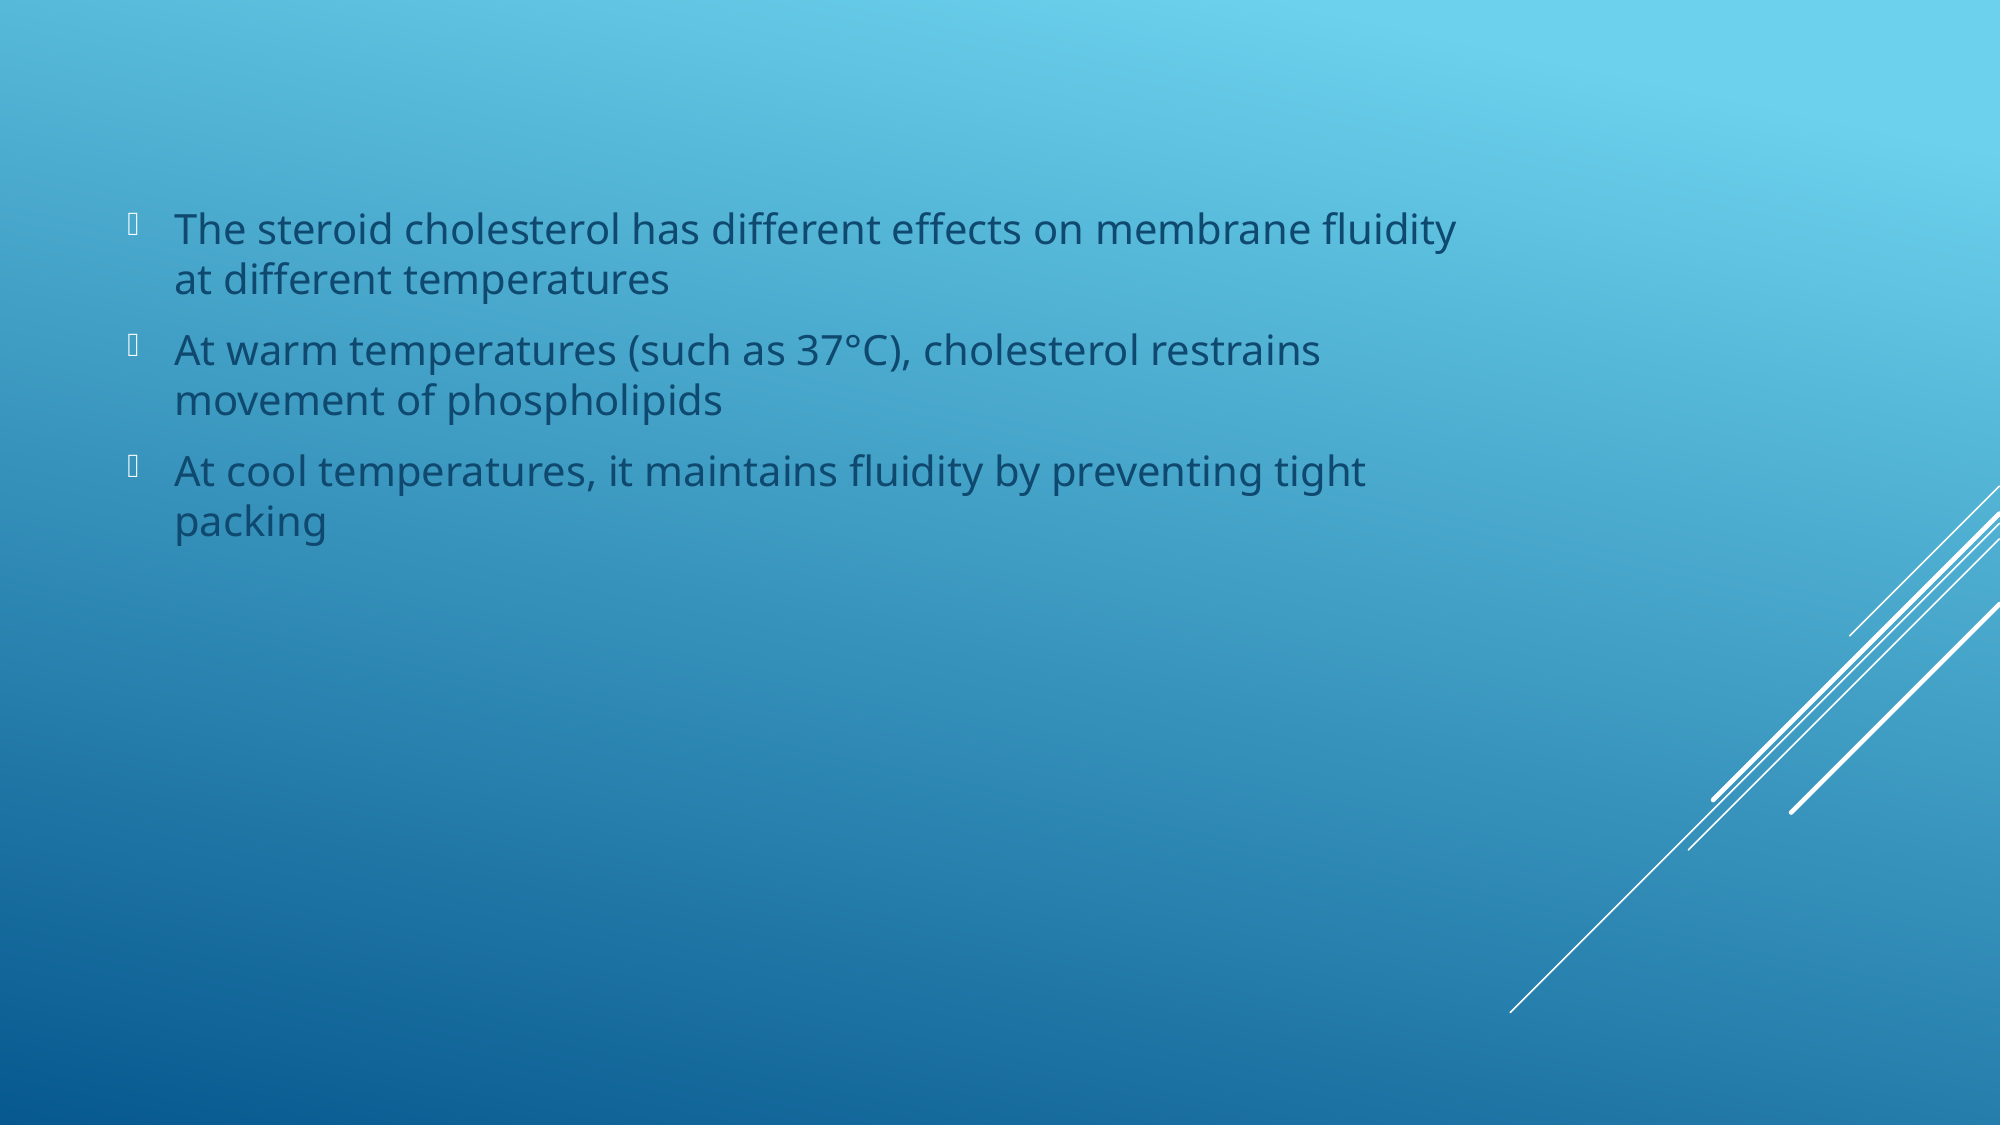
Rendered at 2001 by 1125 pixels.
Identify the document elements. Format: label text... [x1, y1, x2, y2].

list The steroid cholesterol has different effects on membrane fluidity at different temperatures At warm temperatures (such as 37°C), cholesterol restrains movement of phospholipids At cool temperatures, it maintains fluidity by preventing tight packing [112, 112, 1513, 706]
